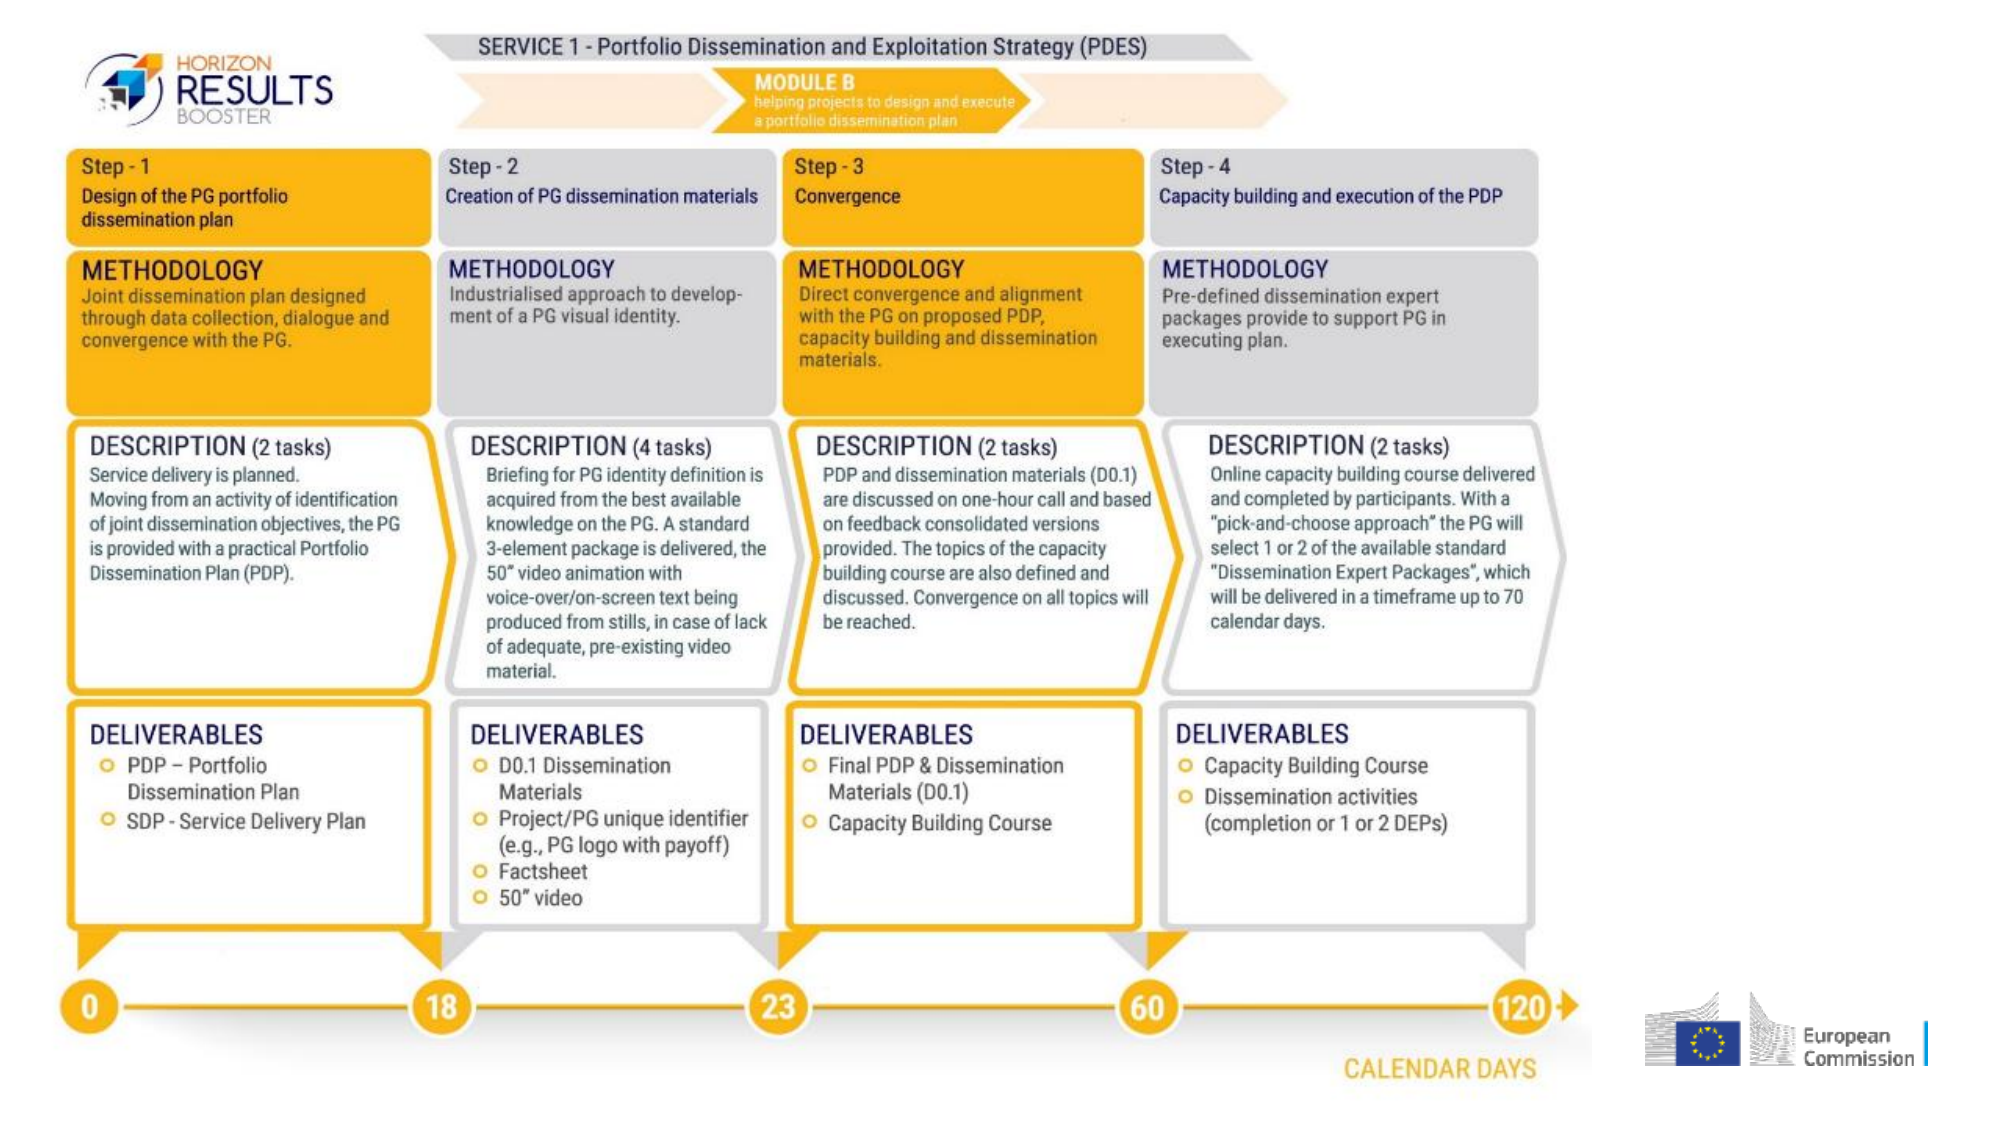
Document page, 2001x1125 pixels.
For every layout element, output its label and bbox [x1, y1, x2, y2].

picture [29, 24, 1592, 1101]
picture [1645, 991, 1928, 1066]
